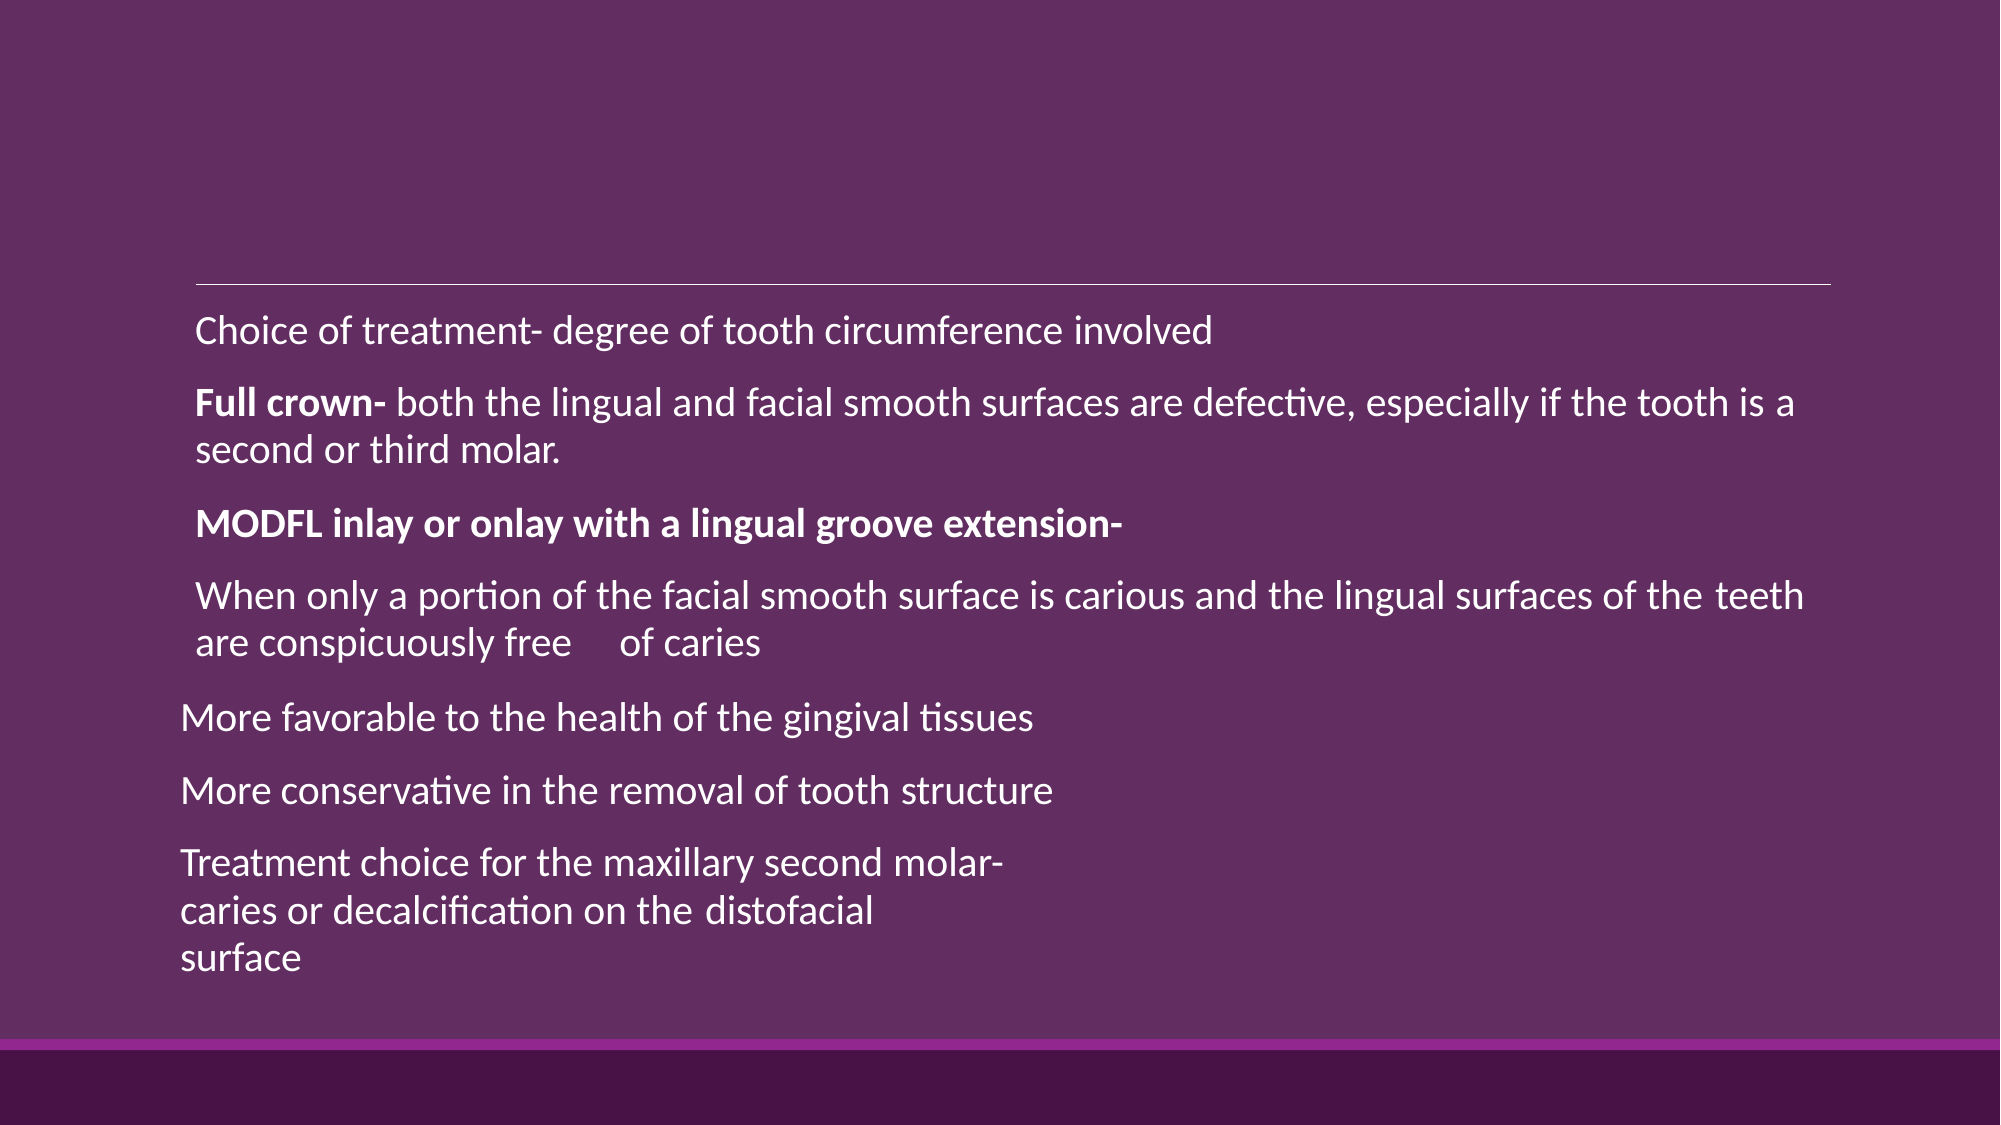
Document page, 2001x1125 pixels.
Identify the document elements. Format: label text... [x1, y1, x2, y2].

text_box Choice of treatment- degree of tooth circumference involved Full crown- both the lingual and facial smooth surfaces are defective, especially if the tooth is a second or third molar. MODFL inlay or onlay with a lingual groove extension- When only a portion of the facial smooth surface is carious and the lingual surfaces of the teeth are conspicuously free of caries More favorable to the health of the gingival tissues More conservative in the removal of tooth structure Treatment choice for the maxillary second molar- caries or decalcification on the distofacial surface [177, 276, 1812, 980]
